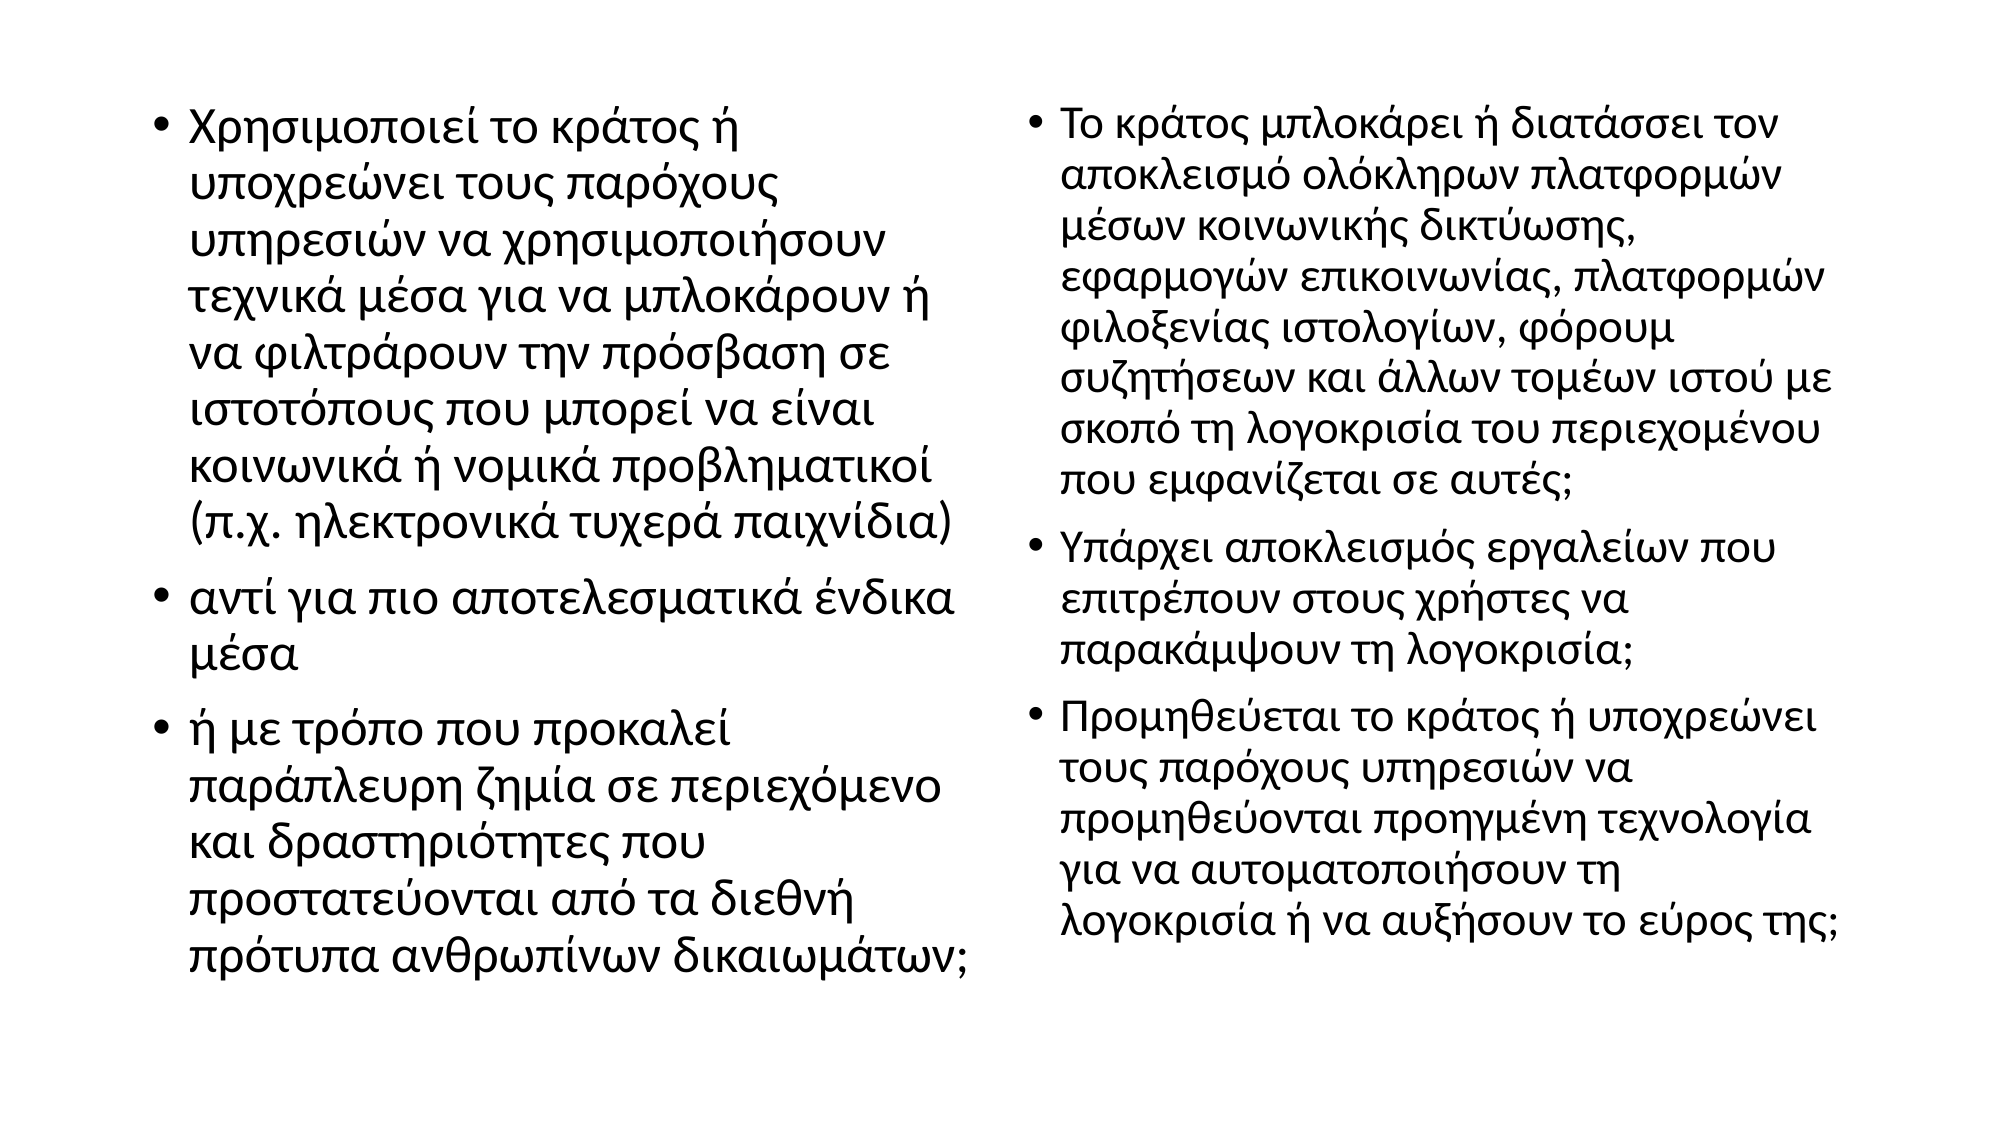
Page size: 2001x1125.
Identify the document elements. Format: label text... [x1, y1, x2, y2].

list Χρησιμοποιεί το κράτος ή υποχρεώνει τους παρόχους υπηρεσιών να χρησιμοποιήσουν τεχνικά μέσα για να μπλοκάρουν ή να φιλτράρουν την πρόσβαση σε ιστοτόπους που μπορεί να είναι κοινωνικά ή νομικά προβληματικοί (π.χ. ηλεκτρονικά τυχερά παιχνίδια) αντί για πιο αποτελεσματικά ένδικα μέσα ή με τρόπο που προκαλεί παράπλευρη ζημία σε περιεχόμενο και δραστηριότητες που προστατεύονται από τα διεθνή πρότυπα ανθρωπίνων δικαιωμάτων; [137, 90, 988, 1014]
list Το κράτος μπλοκάρει ή διατάσσει τον αποκλεισμό ολόκληρων πλατφορμών μέσων κοινωνικής δικτύωσης, εφαρμογών επικοινωνίας, πλατφορμών φιλοξενίας ιστολογίων, φόρουμ συζητήσεων και άλλων τομέων ιστού με σκοπό τη λογοκρισία του περιεχομένου που εμφανίζεται σε αυτές; Υπάρχει αποκλεισμός εργαλείων που επιτρέπουν στους χρήστες να παρακάμψουν τη λογοκρισία; Προμηθεύεται το κράτος ή υποχρεώνει τους παρόχους υπηρεσιών να προμηθεύονται προηγμένη τεχνολογία για να αυτοματοποιήσουν τη λογοκρισία ή να αυξήσουν το εύρος της; [1012, 90, 1863, 1014]
